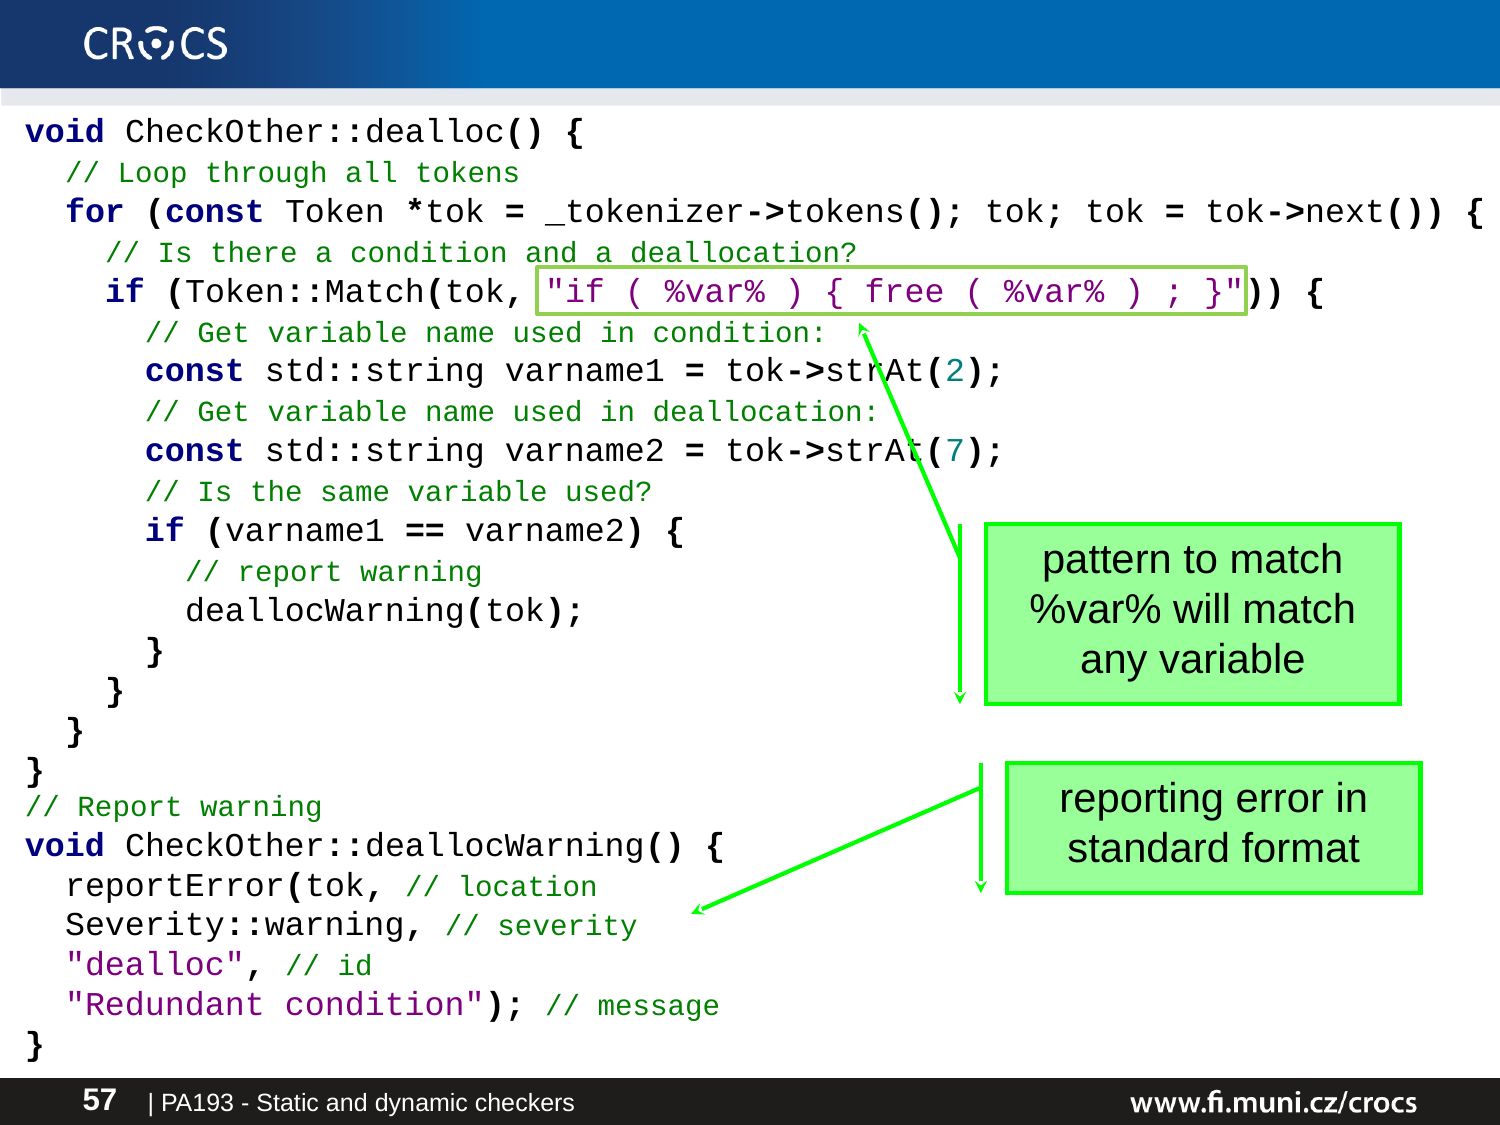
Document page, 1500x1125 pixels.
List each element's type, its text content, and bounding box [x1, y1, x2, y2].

text_box void CheckOther::dealloc() { // Loop through all tokens for (const Token *tok = _tokenizer->tokens(); tok; tok = tok->next()) { // Is there a condition and a deallocation? if (Token::Match(tok, "if ( %var% ) { free ( %var% ) ; }")) { // Get variable name used in condition: const std::string varname1 = tok->strAt(2); // Get variable name used in deallocation: const std::string varname2 = tok->strAt(7); // Is the same variable used? if (varname1 == varname2) { // report warning deallocWarning(tok); } } } } // Report warning void CheckOther::deallocWarning() { reportError(tok, // location Severity::warning, // severity "dealloc", // id "Redundant condition"); // message } [10, 101, 1500, 1070]
footer | PA193 - Static and dynamic checkers [147, 1078, 987, 1125]
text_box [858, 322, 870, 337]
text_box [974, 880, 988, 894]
text_box pattern to match %var% will match any variable [986, 524, 1400, 705]
text_box [535, 265, 1248, 316]
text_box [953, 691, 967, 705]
text_box reporting error in standard format [1007, 763, 1421, 894]
slide_number 57 [82, 1078, 147, 1125]
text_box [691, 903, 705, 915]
picture [0, 0, 1500, 1125]
